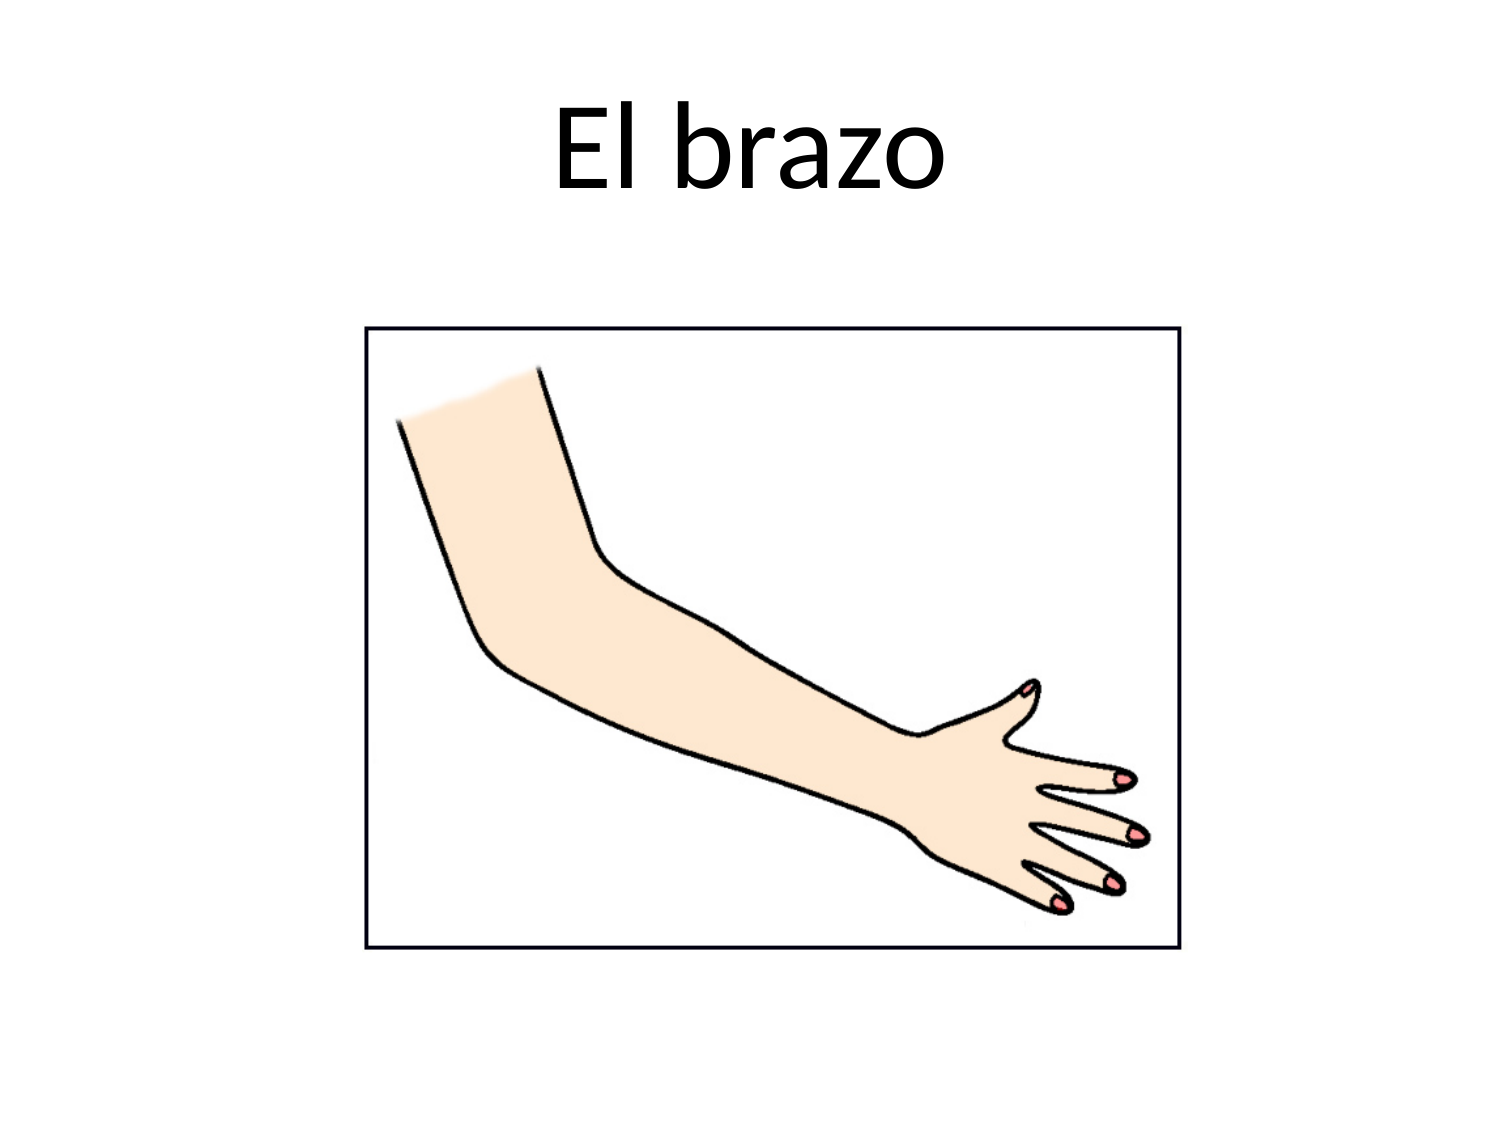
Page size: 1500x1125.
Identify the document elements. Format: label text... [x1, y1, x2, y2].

picture [362, 324, 1188, 955]
title El brazo [75, 45, 1425, 233]
